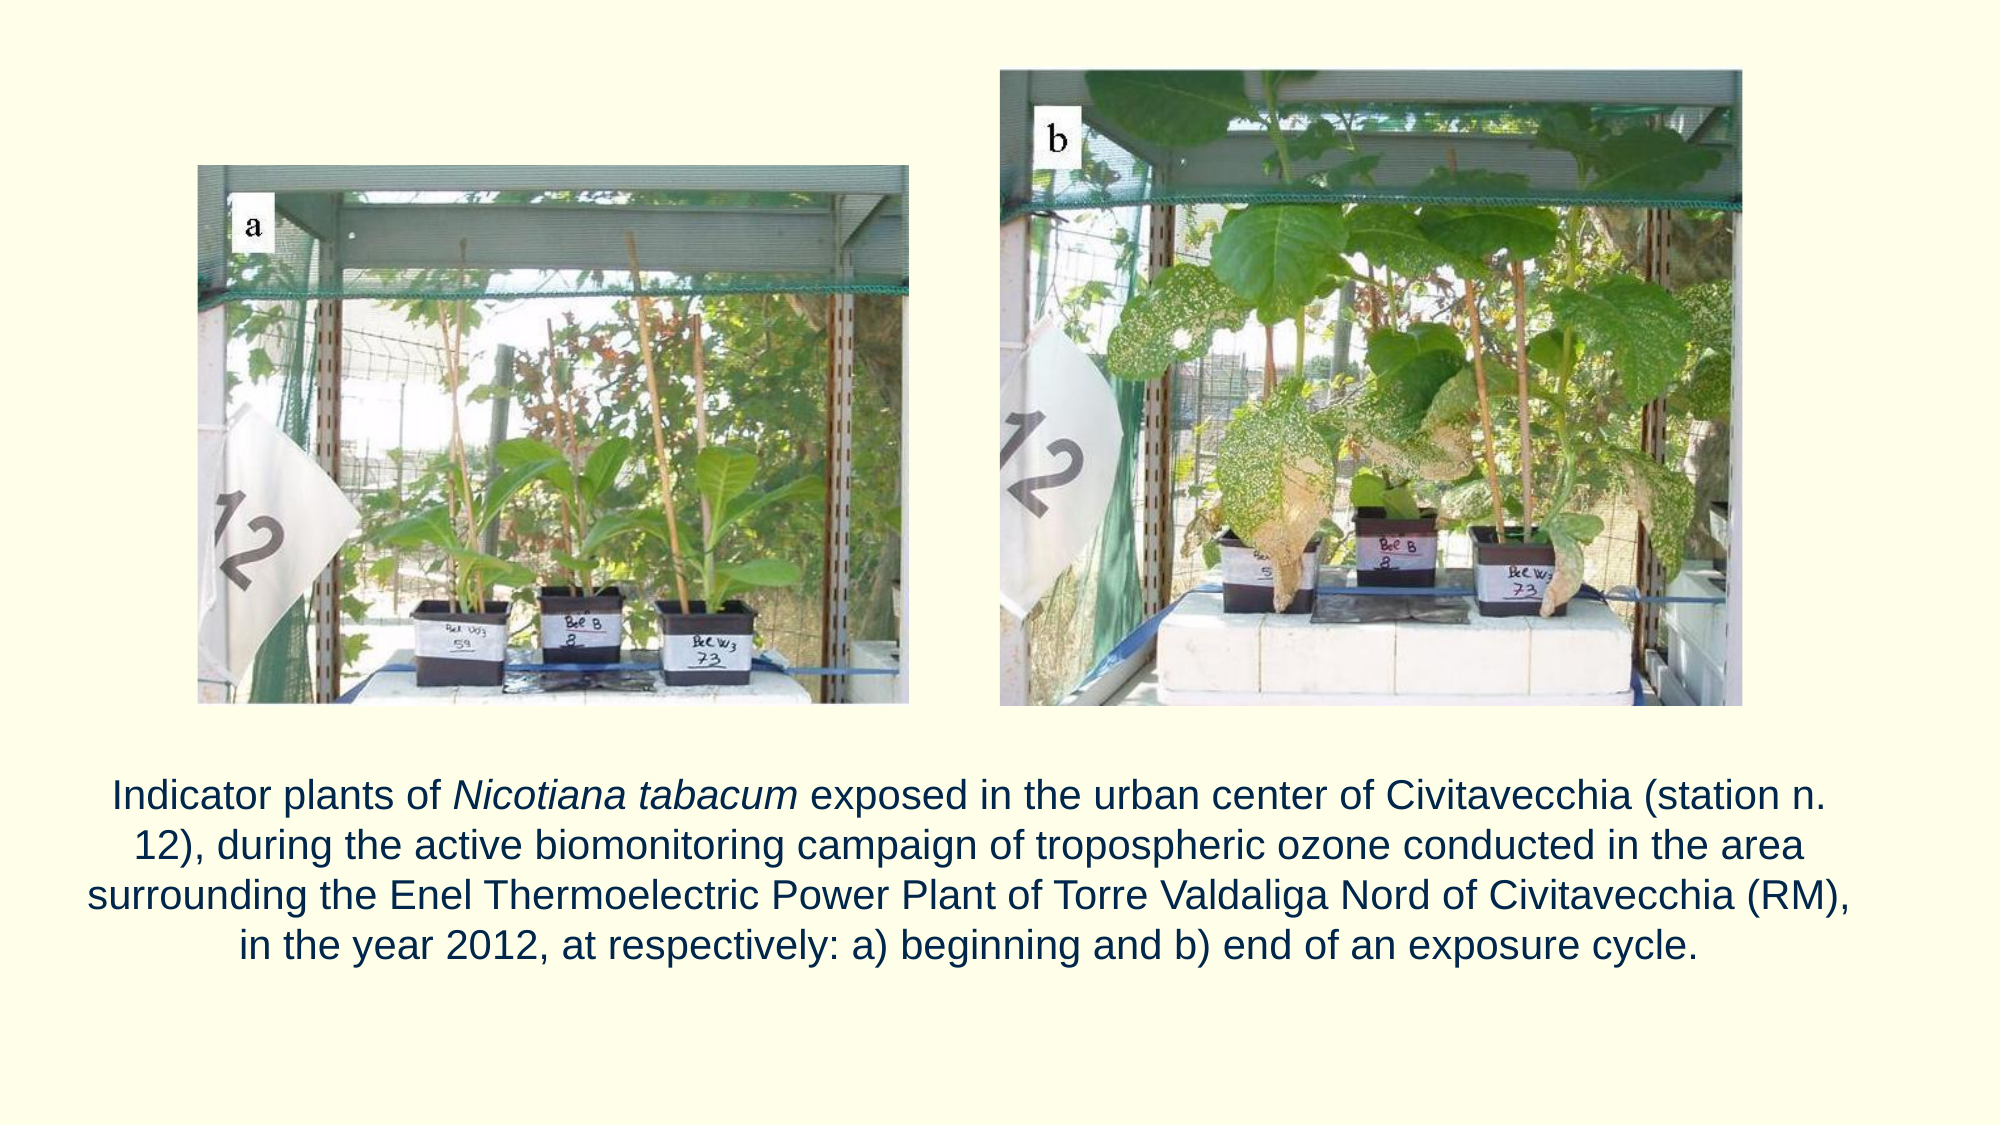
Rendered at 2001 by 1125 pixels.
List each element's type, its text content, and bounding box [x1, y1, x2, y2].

picture [999, 66, 1743, 707]
picture [197, 164, 910, 707]
text_box Indicator plants of Nicotiana tabacum exposed in the urban center of Civitavecchia (station n. 12), during the active biomonitoring campaign of tropospheric ozone conducted in the area surrounding the Enel Thermoelectric Power Plant of Torre Valdaliga Nord of Civitavecchia (RM), in the year 2012, at respectively: a) beginning and b) end of an exposure cycle. [61, 760, 1877, 1025]
